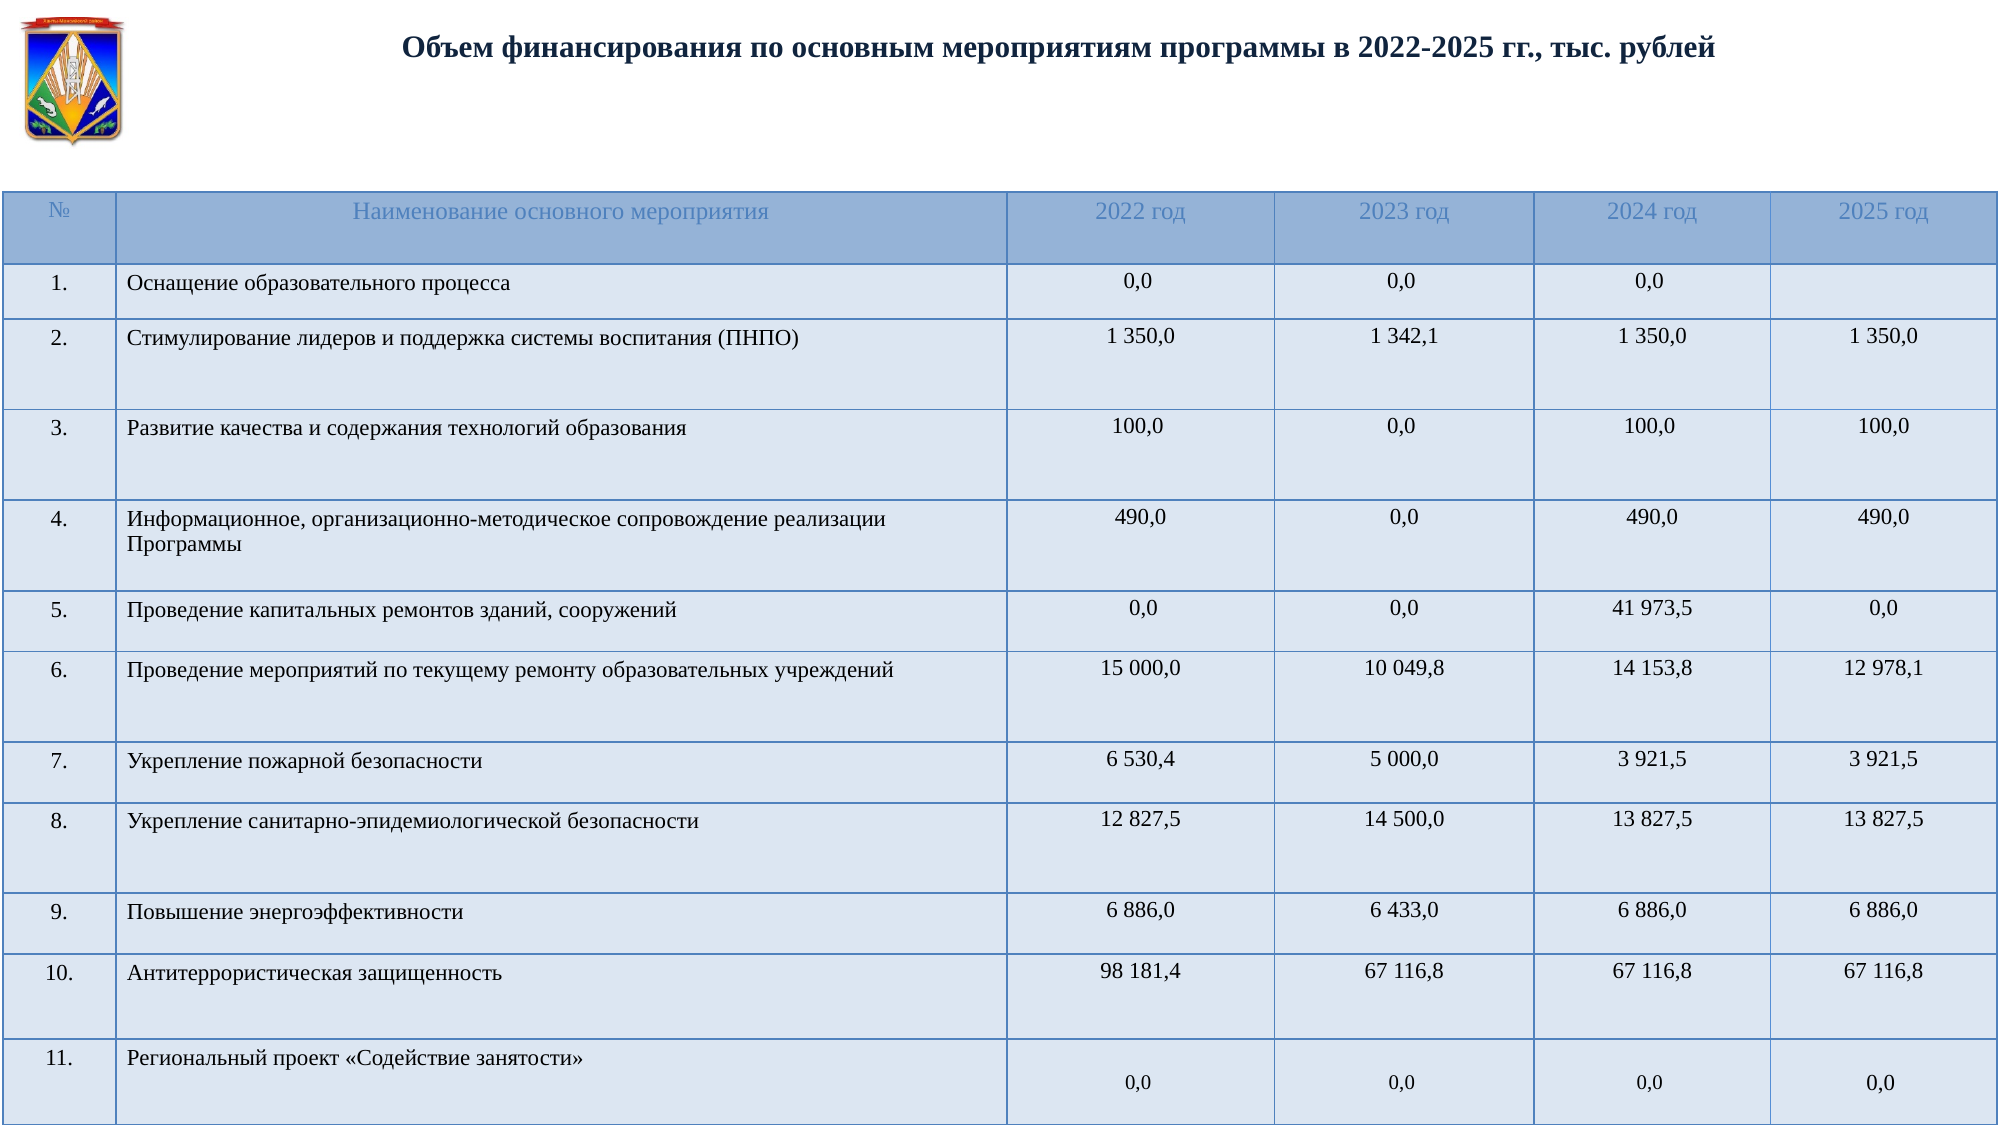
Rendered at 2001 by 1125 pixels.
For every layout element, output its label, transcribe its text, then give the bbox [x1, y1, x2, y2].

table_cell Развитие качества и содержания технологий образования [117, 410, 1006, 499]
table_cell 1 350,0 [1771, 320, 1996, 409]
table_cell 0,0 [1008, 265, 1274, 318]
table_cell 3 921,5 [1535, 743, 1770, 802]
text_box Объем финансирования по основным мероприятиям программы в 2022-2025 гг., тыс. рублей [137, 19, 1981, 99]
table_cell 0,0 [1275, 410, 1533, 499]
table_cell 14 500,0 [1275, 804, 1533, 892]
table_cell Проведение капитальных ремонтов зданий, сооружений [117, 592, 1006, 651]
table_header 2023 год [1275, 193, 1533, 263]
table_cell 3 921,5 [1771, 743, 1996, 802]
table_cell Укрепление санитарно-эпидемиологической безопасности [117, 804, 1006, 892]
table_header 2022 год [1008, 193, 1274, 263]
table_cell 3. [4, 410, 115, 499]
table_cell 0,0 [1771, 1040, 1996, 1124]
table_cell 5 000,0 [1275, 743, 1533, 802]
table_cell 67 116,8 [1535, 955, 1770, 1038]
table_cell 12 978,1 [1771, 652, 1996, 741]
table_cell 0,0 [1008, 1040, 1274, 1124]
table_cell Укрепление пожарной безопасности [117, 743, 1006, 802]
table_cell 0,0 [1275, 1040, 1533, 1124]
table_cell 15 000,0 [1008, 652, 1274, 741]
table_cell 0,0 [1535, 265, 1770, 318]
table_cell 2. [4, 320, 115, 409]
table_cell 0,0 [1008, 592, 1274, 651]
table_cell Повышение энергоэффективности [117, 894, 1006, 953]
table_cell 8. [4, 804, 115, 892]
table_cell 1 342,1 [1275, 320, 1533, 409]
table_cell Региональный проект «Содействие занятости» [117, 1040, 1006, 1124]
table_cell 0,0 [1275, 265, 1533, 318]
table_cell [1771, 265, 1996, 318]
table_header 2025 год [1771, 193, 1996, 263]
table_cell 1 350,0 [1008, 320, 1274, 409]
table_header Наименование основного мероприятия [117, 193, 1006, 263]
table_cell 0,0 [1535, 1040, 1770, 1124]
table_header 2024 год [1535, 193, 1770, 263]
table_cell 11. [4, 1040, 115, 1124]
table_cell 13 827,5 [1535, 804, 1770, 892]
table_cell 6 530,4 [1008, 743, 1274, 802]
table_cell 6 886,0 [1535, 894, 1770, 953]
table_cell 6 886,0 [1008, 894, 1274, 953]
table_cell 100,0 [1008, 410, 1274, 499]
table_cell 10. [4, 955, 115, 1038]
table_cell 12 827,5 [1008, 804, 1274, 892]
table_cell 98 181,4 [1008, 955, 1274, 1038]
picture [19, 17, 129, 151]
table_cell 4. [4, 501, 115, 590]
table_cell Антитеррористическая защищенность [117, 955, 1006, 1038]
table_cell 7. [4, 743, 115, 802]
table_cell 6. [4, 652, 115, 741]
table_cell 14 153,8 [1535, 652, 1770, 741]
table_cell 490,0 [1008, 501, 1274, 590]
table_cell 9. [4, 894, 115, 953]
table_cell 41 973,5 [1535, 592, 1770, 651]
table_cell 490,0 [1771, 501, 1996, 590]
table_cell Оснащение образовательного процесса [117, 265, 1006, 318]
table_cell 1. [4, 265, 115, 318]
table_cell 67 116,8 [1771, 955, 1996, 1038]
table_cell 100,0 [1535, 410, 1770, 499]
table_cell 100,0 [1771, 410, 1996, 499]
table_cell 6 886,0 [1771, 894, 1996, 953]
table_cell Проведение мероприятий по текущему ремонту образовательных учреждений [117, 652, 1006, 741]
table_cell Информационное, организационно-методическое сопровождение реализации Программы [117, 501, 1006, 590]
table_cell 0,0 [1275, 592, 1533, 651]
table_cell 0,0 [1275, 501, 1533, 590]
table_cell 13 827,5 [1771, 804, 1996, 892]
table_cell 1 350,0 [1535, 320, 1770, 409]
table_cell 5. [4, 592, 115, 651]
table_cell 490,0 [1535, 501, 1770, 590]
table_cell 0,0 [1771, 592, 1996, 651]
table_cell 10 049,8 [1275, 652, 1533, 741]
table_cell Стимулирование лидеров и поддержка системы воспитания (ПНПО) [117, 320, 1006, 409]
table_cell 67 116,8 [1275, 955, 1533, 1038]
table_cell 6 433,0 [1275, 894, 1533, 953]
table_header № [4, 193, 115, 263]
